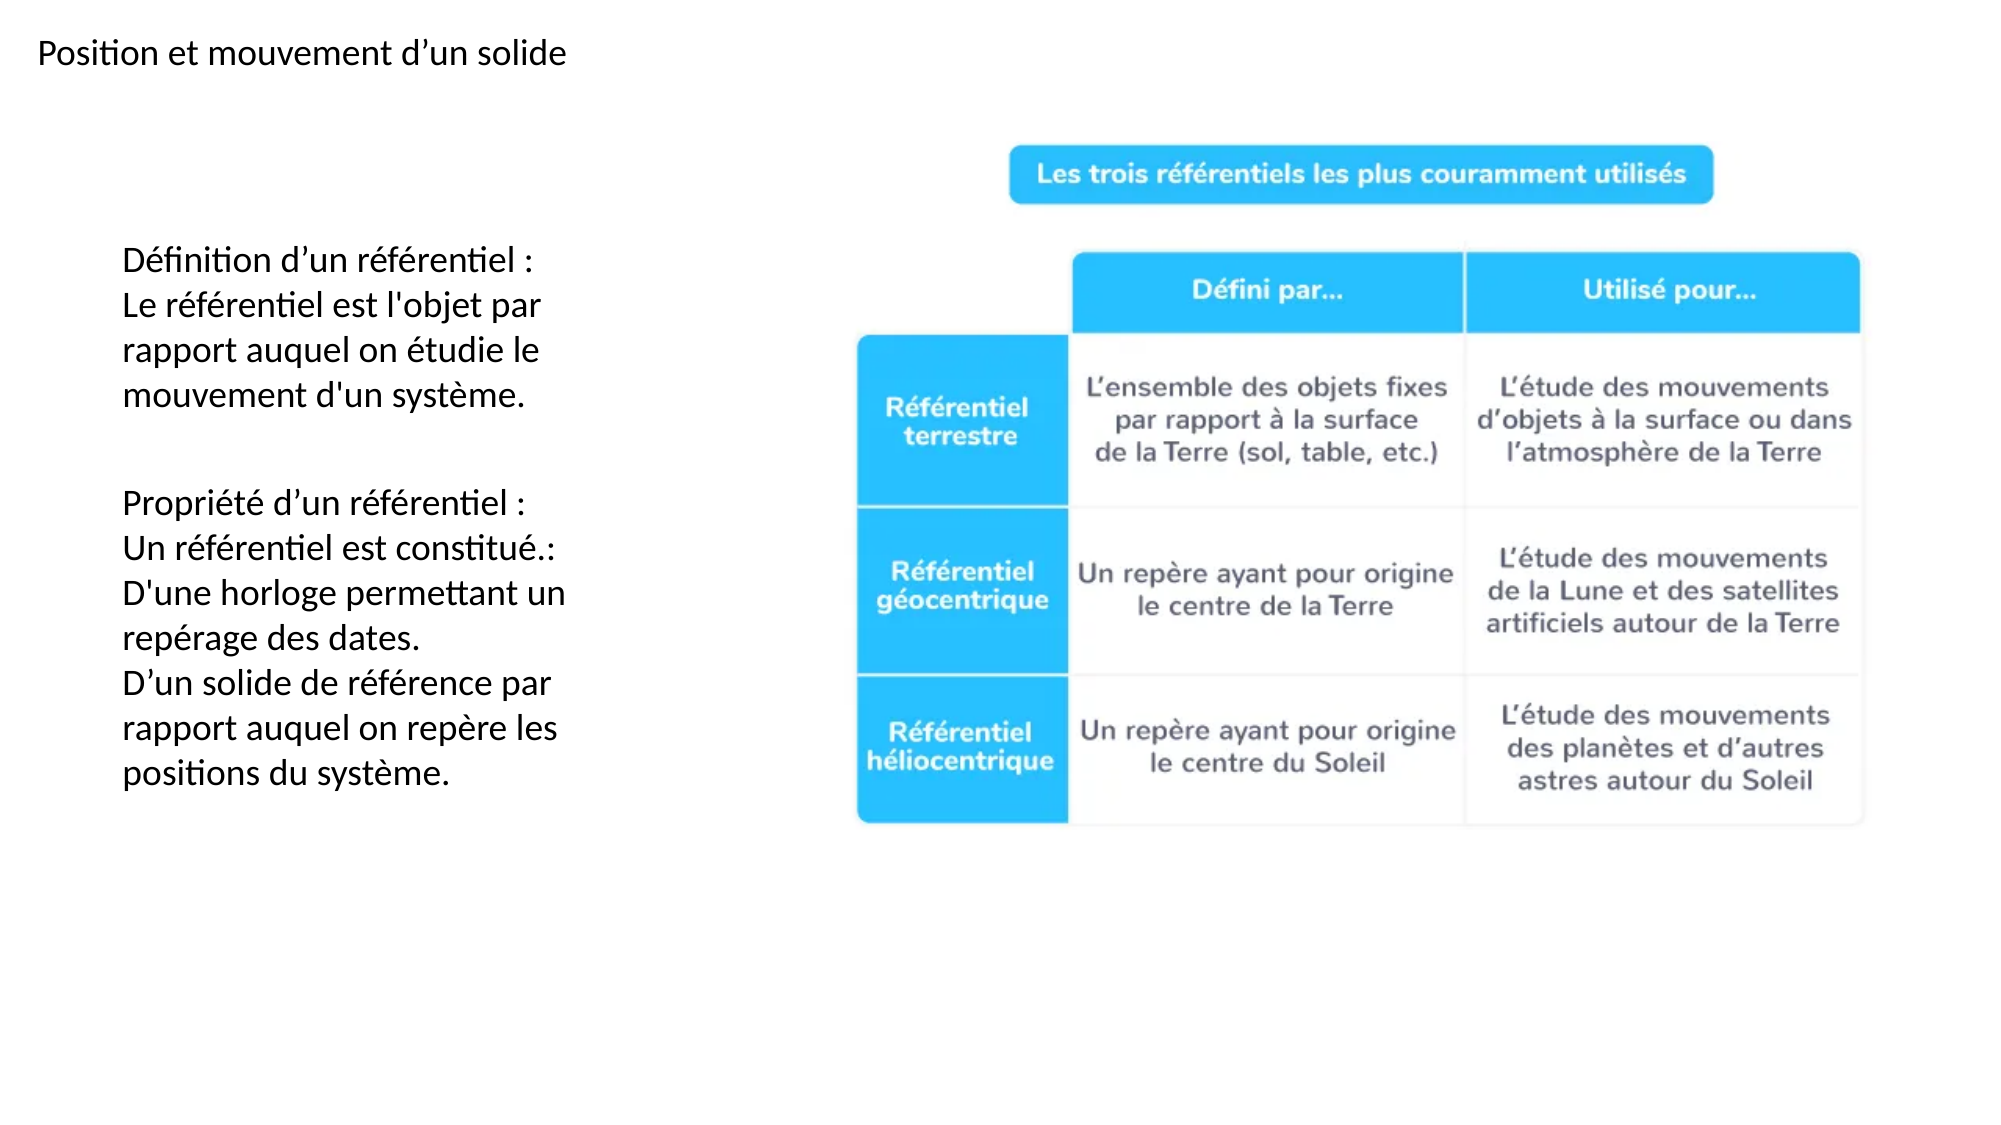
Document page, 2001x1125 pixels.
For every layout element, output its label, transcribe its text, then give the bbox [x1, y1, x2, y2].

text_box Propriété d’un référentiel : Un référentiel est constitué.: D'une horloge permettant un repérage des dates. D’un solide de référence par rapport auquel on repère les positions du système. [107, 470, 652, 801]
picture [840, 141, 1893, 844]
text_box Définition d’un référentiel : Le référentiel est l'objet par rapport auquel on étudie le mouvement d'un système. [107, 227, 652, 423]
text_box Position et mouvement d’un solide [23, 21, 1023, 81]
